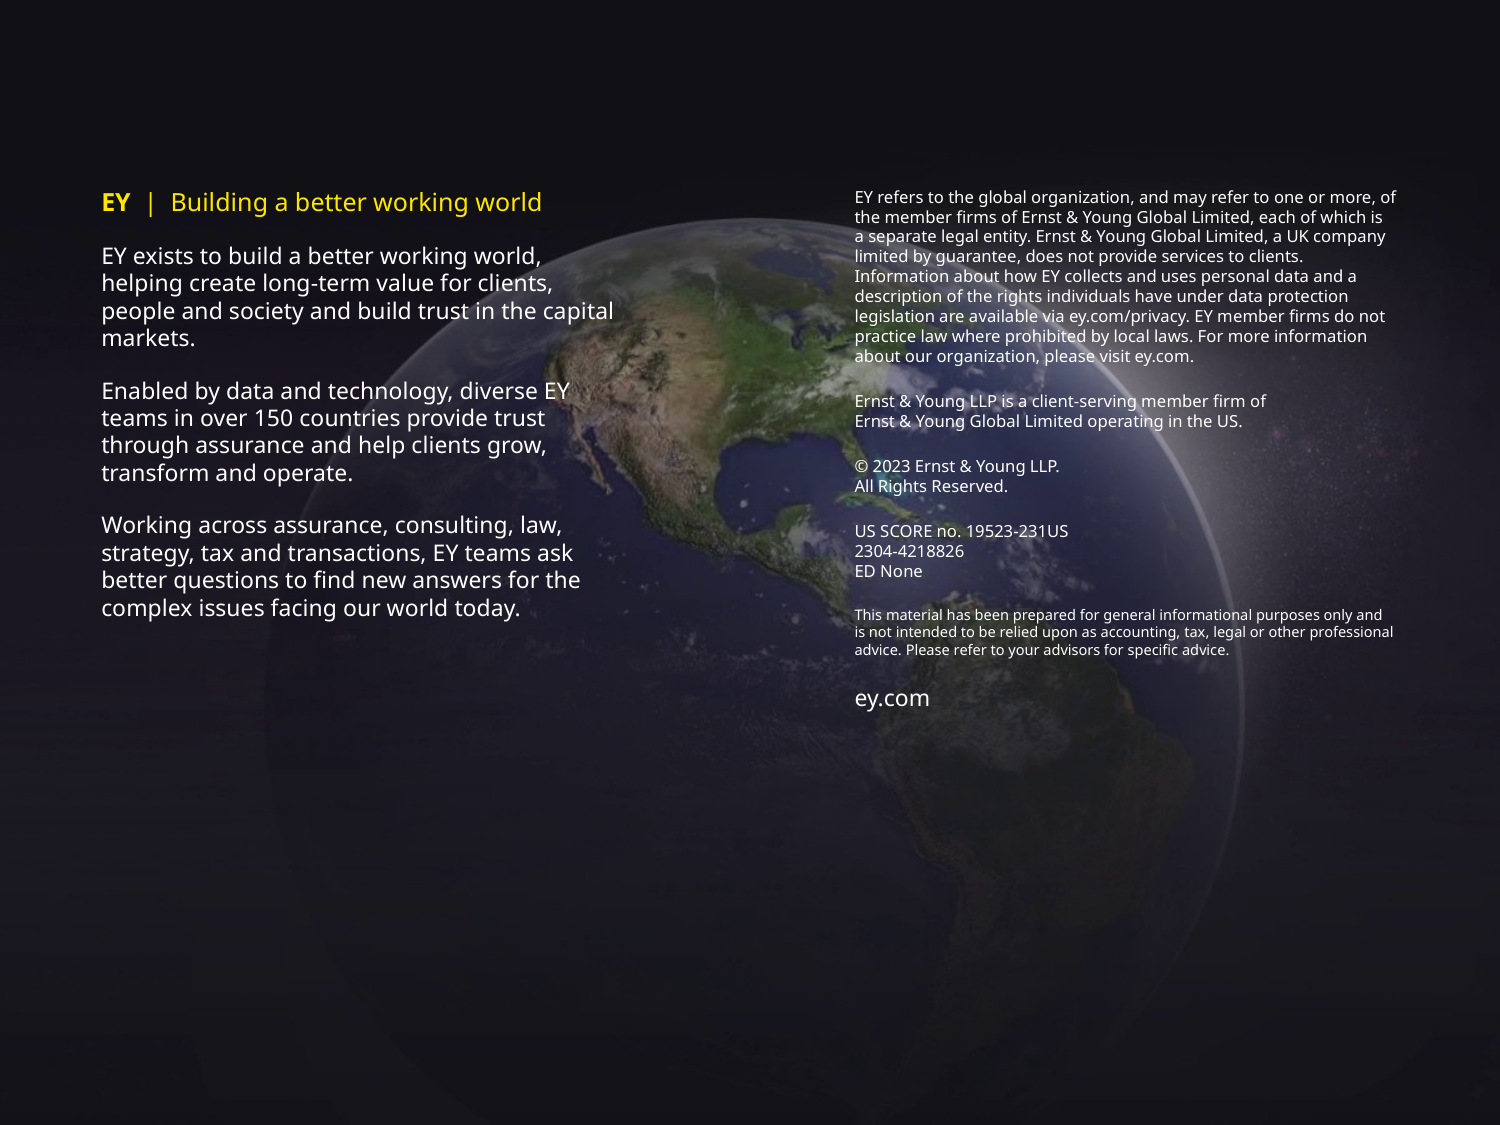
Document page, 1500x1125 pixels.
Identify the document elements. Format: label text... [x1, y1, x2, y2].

text_box EY refers to the global organization, and may refer to one or more, of the member firms of Ernst & Young Global Limited, each of which is a separate legal entity. Ernst & Young Global Limited, a UK company limited by guarantee, does not provide services to clients. Information about how EY collects and uses personal data and a description of the rights individuals have under data protection legislation are available via ey.com/privacy. EY member firms do not practice law where prohibited by local laws. For more information about our organization, please visit ey.com. Ernst & Young LLP is a client-serving member firm of Ernst & Young Global Limited operating in the US. © 2023 Ernst & Young LLP. All Rights Reserved. US SCORE no. 19523-231US 2304-4218826 ED None This material has been prepared for general informational purposes only and is not intended to be relied upon as accounting, tax, legal or other professional advice. Please refer to your advisors for specific advice. ey.com [854, 186, 1398, 711]
text_box EY | Building a better working world EY exists to build a better working world, helping create long-term value for clients, people and society and build trust in the capital markets. Enabled by data and technology, diverse EY teams in over 150 countries provide trust through assurance and help clients grow, transform and operate. Working across assurance, consulting, law, strategy, tax and transactions, EY teams ask better questions to find new answers for the complex issues facing our world today. [101, 186, 628, 621]
picture [0, 0, 1500, 1125]
